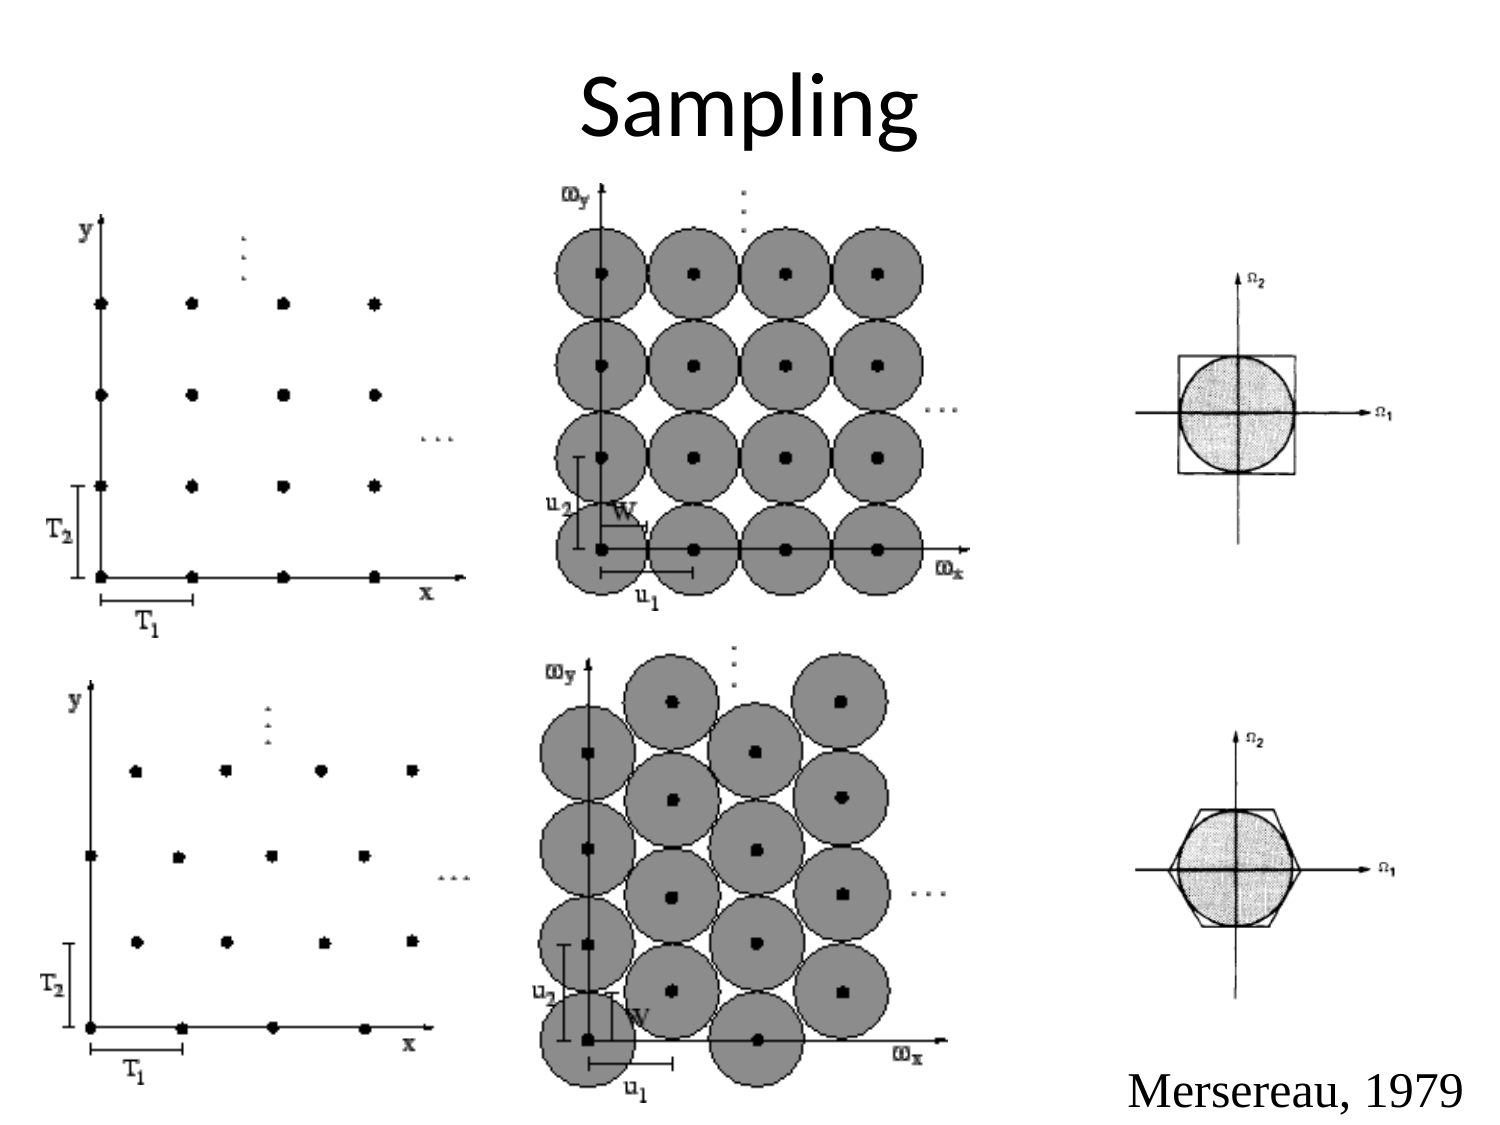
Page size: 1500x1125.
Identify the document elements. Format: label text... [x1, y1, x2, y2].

picture [39, 679, 470, 1085]
picture [532, 645, 948, 1103]
picture [1121, 246, 1416, 545]
title Sampling [75, 0, 1425, 199]
text_box Mersereau, 1979 [1112, 1049, 1479, 1125]
picture [46, 214, 466, 638]
picture [1124, 703, 1414, 1008]
picture [546, 182, 970, 611]
